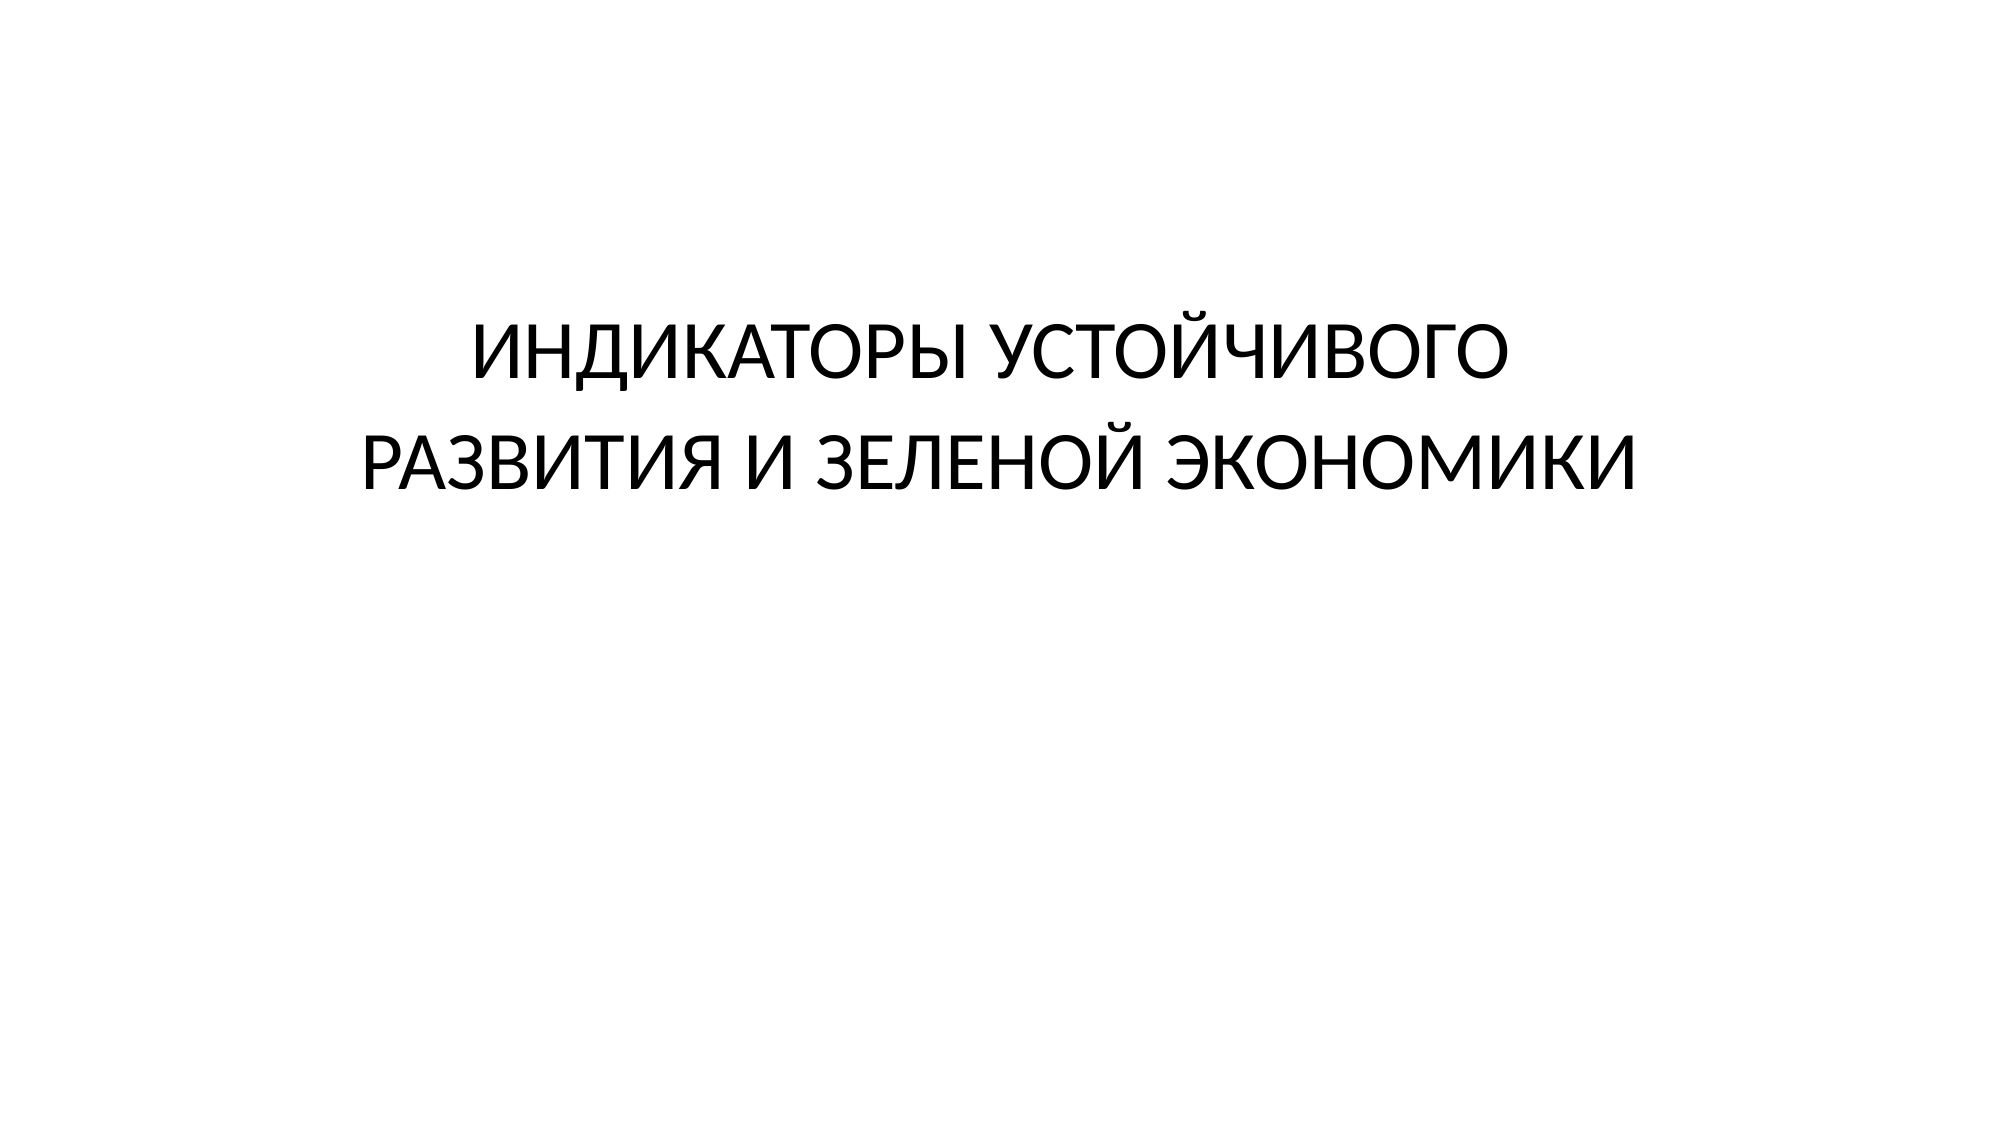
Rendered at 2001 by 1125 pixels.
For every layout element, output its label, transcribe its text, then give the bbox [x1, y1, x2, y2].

list ИНДИКАТОРЫ УСТОЙЧИВОГО РАЗВИТИЯ И ЗЕЛЕНОЙ ЭКОНОМИКИ [137, 299, 1863, 1014]
